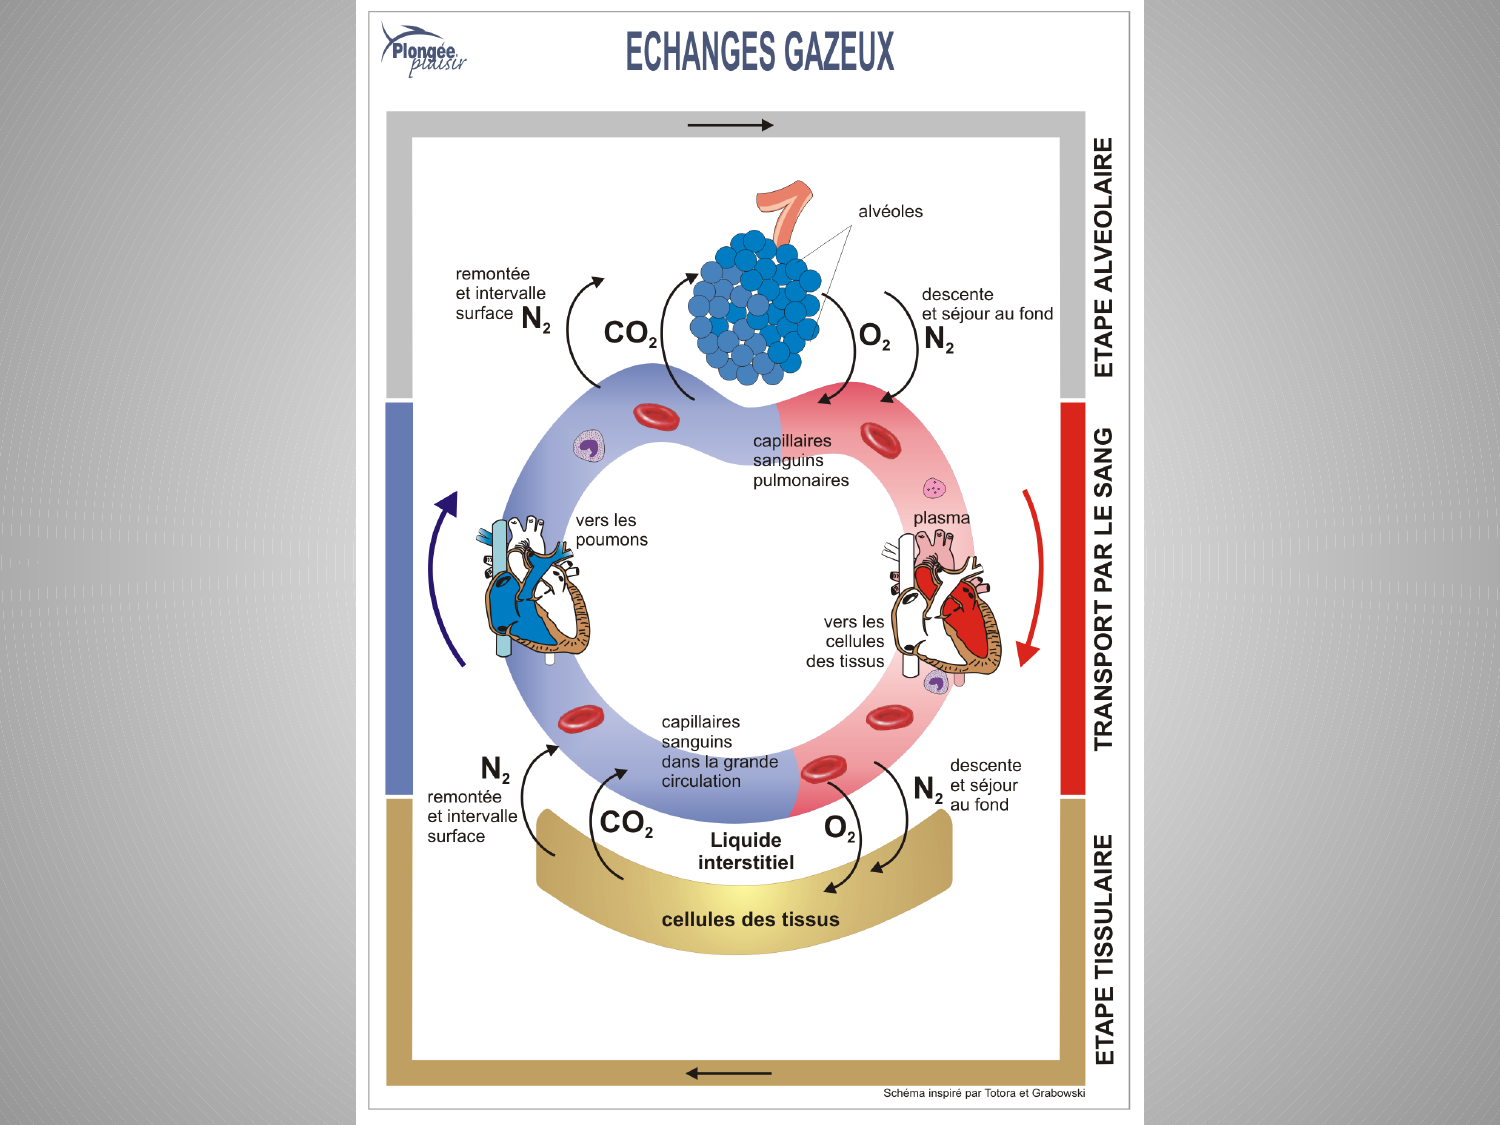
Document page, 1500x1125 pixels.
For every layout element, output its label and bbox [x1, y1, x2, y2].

picture [356, 0, 1144, 1125]
